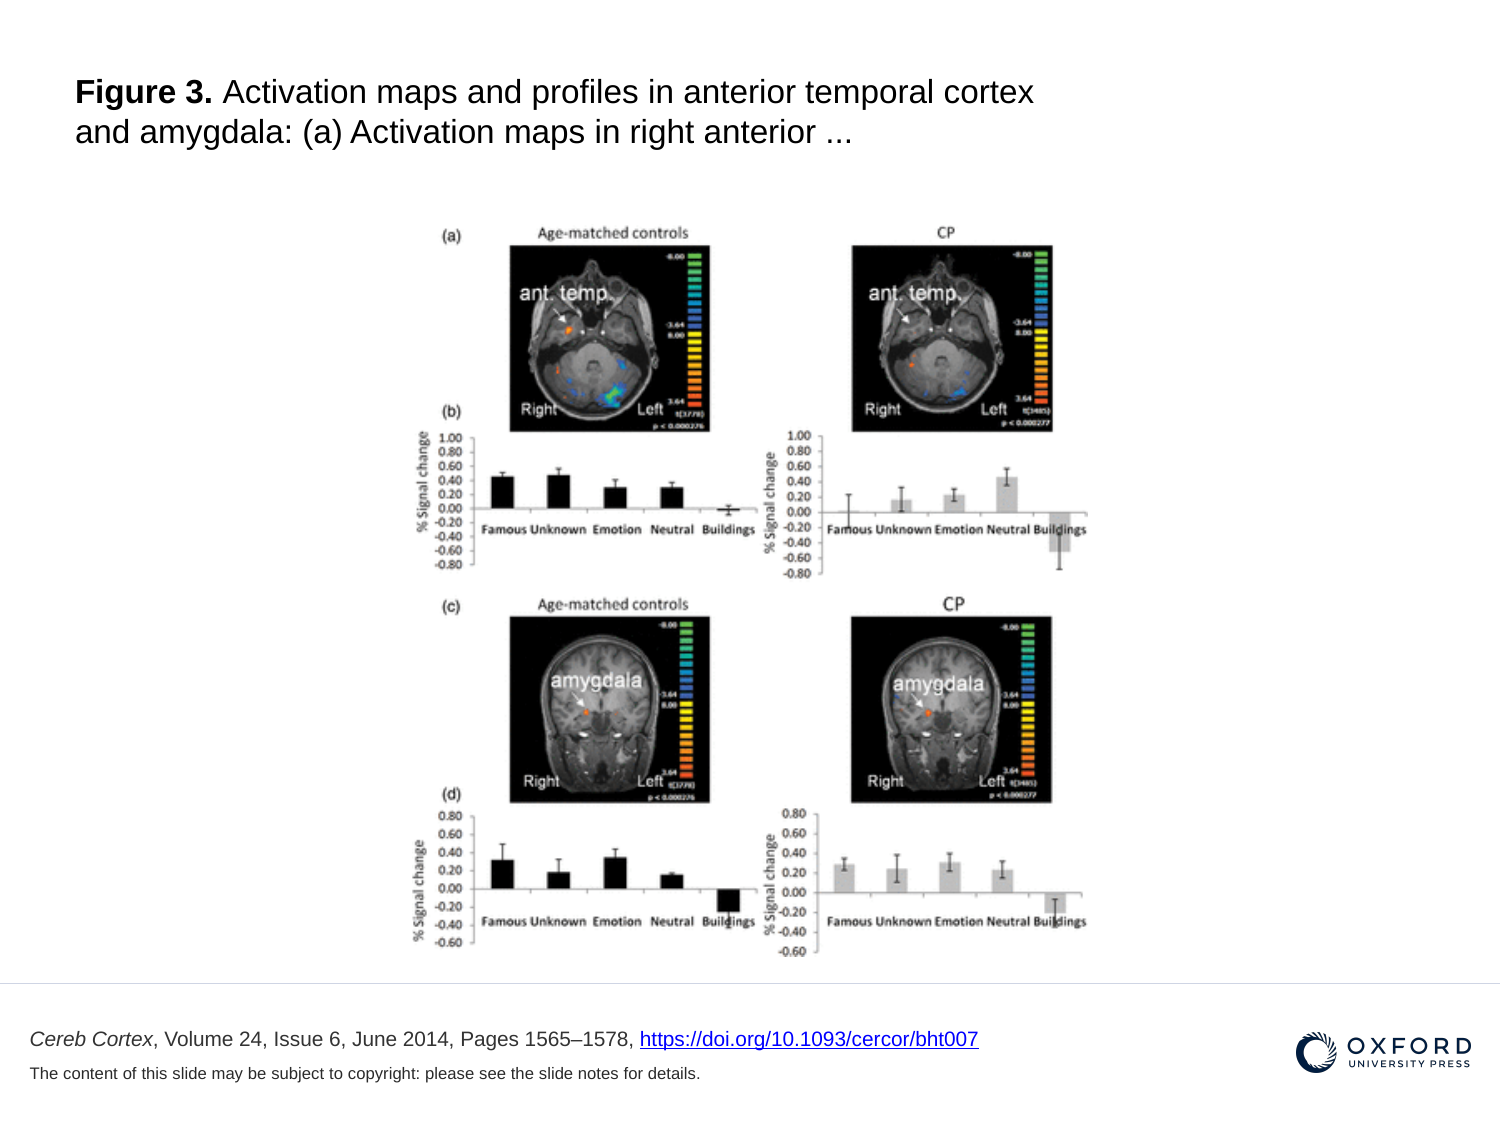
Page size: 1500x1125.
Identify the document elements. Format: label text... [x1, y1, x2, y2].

title Figure 3. Activation maps and profiles in anterior temporal cortex and amygdala: (a) Activation maps in right anterior ... [75, 69, 1078, 171]
footer Cereb Cortex, Volume 24, Issue 6, June 2014, Pages 1565–1578, https://doi.org/10.1093/cercor/bht007 The content of this slide may be subject to copyright: please see the slide notes for details. [0, 983, 1260, 1125]
picture [1296, 1032, 1471, 1073]
picture [412, 224, 1088, 957]
